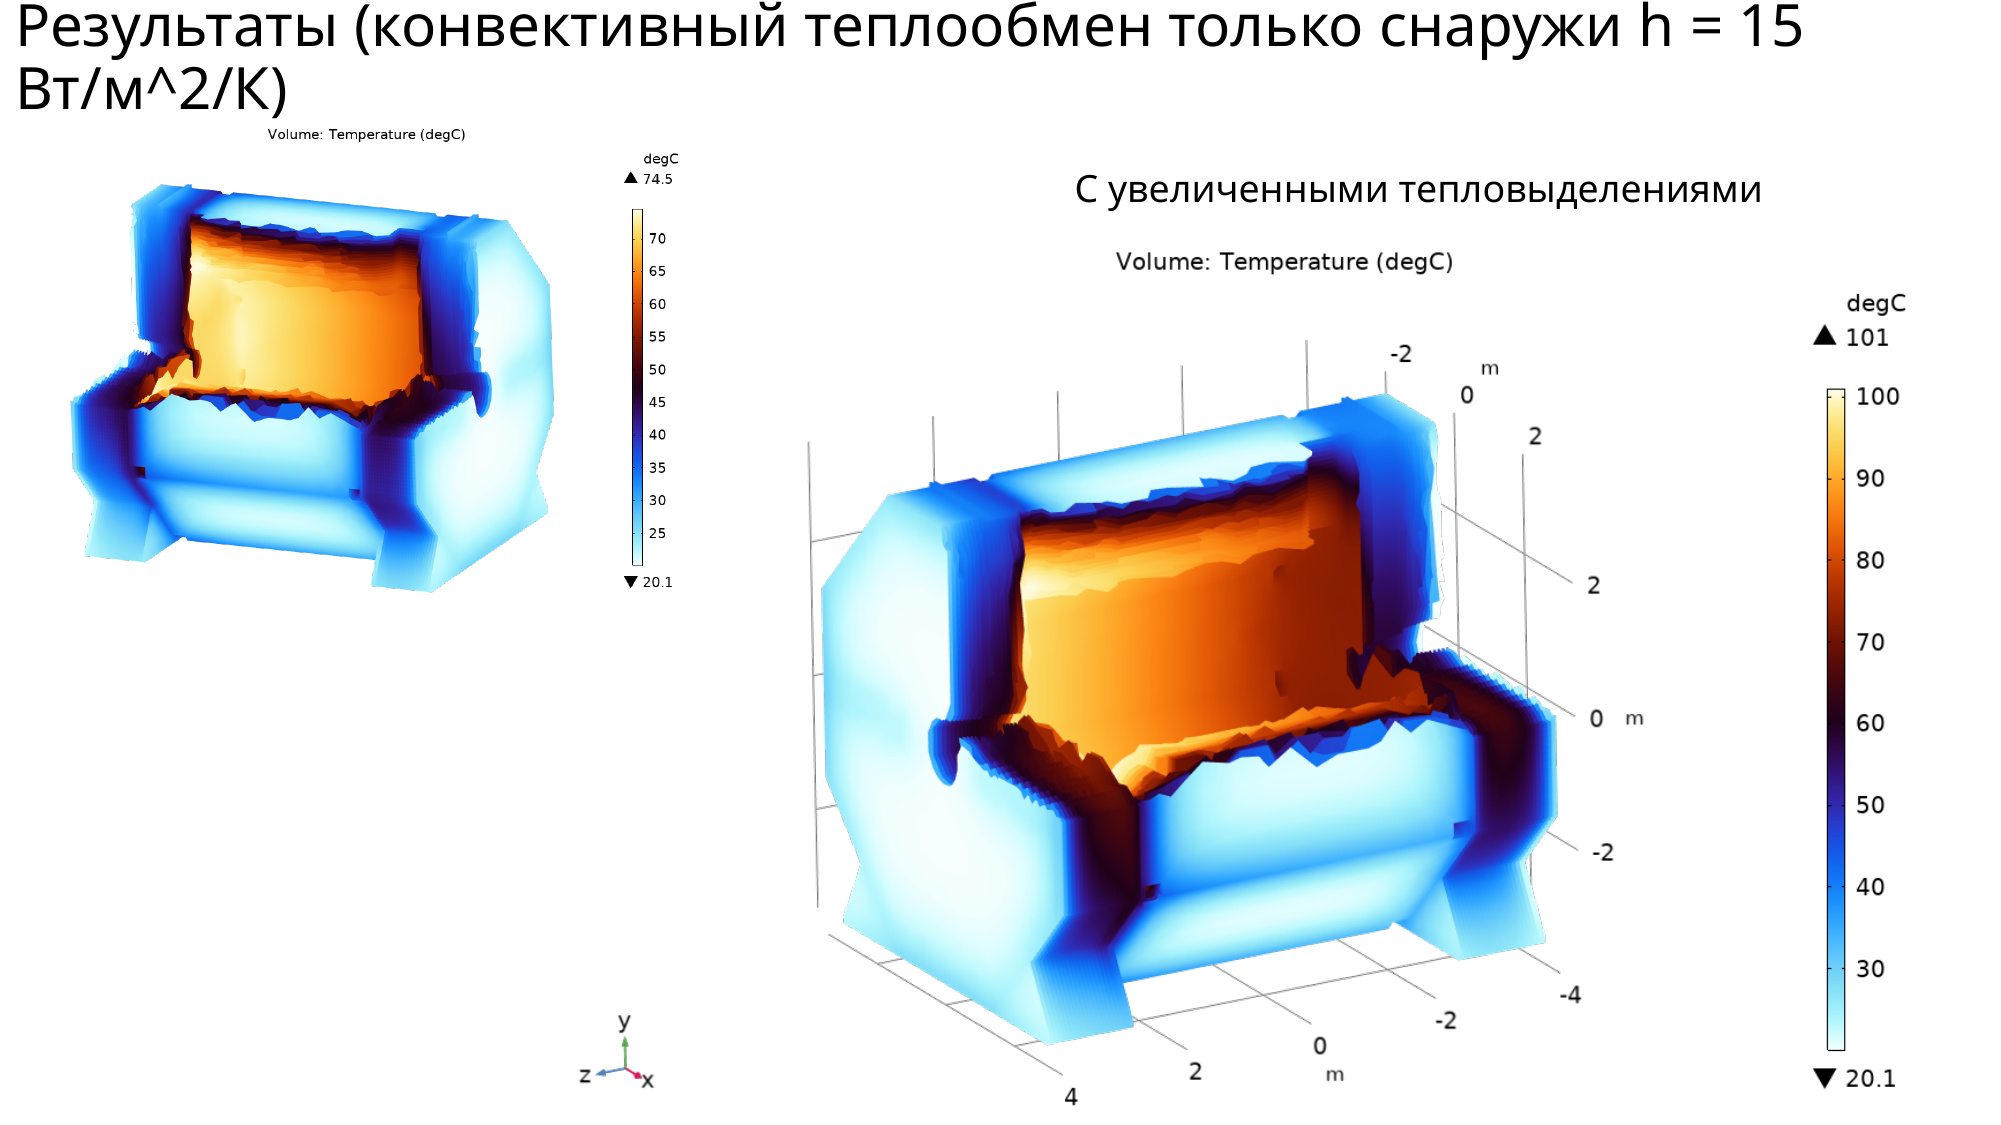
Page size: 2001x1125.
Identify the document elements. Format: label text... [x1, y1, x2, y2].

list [0, 118, 733, 610]
title Результаты (конвективный теплообмен только снаружи h = 15 Вт/м^2/К) [0, 0, 2000, 119]
picture [568, 233, 2000, 1125]
text_box С увеличенными тепловыделениями [1059, 157, 1779, 218]
